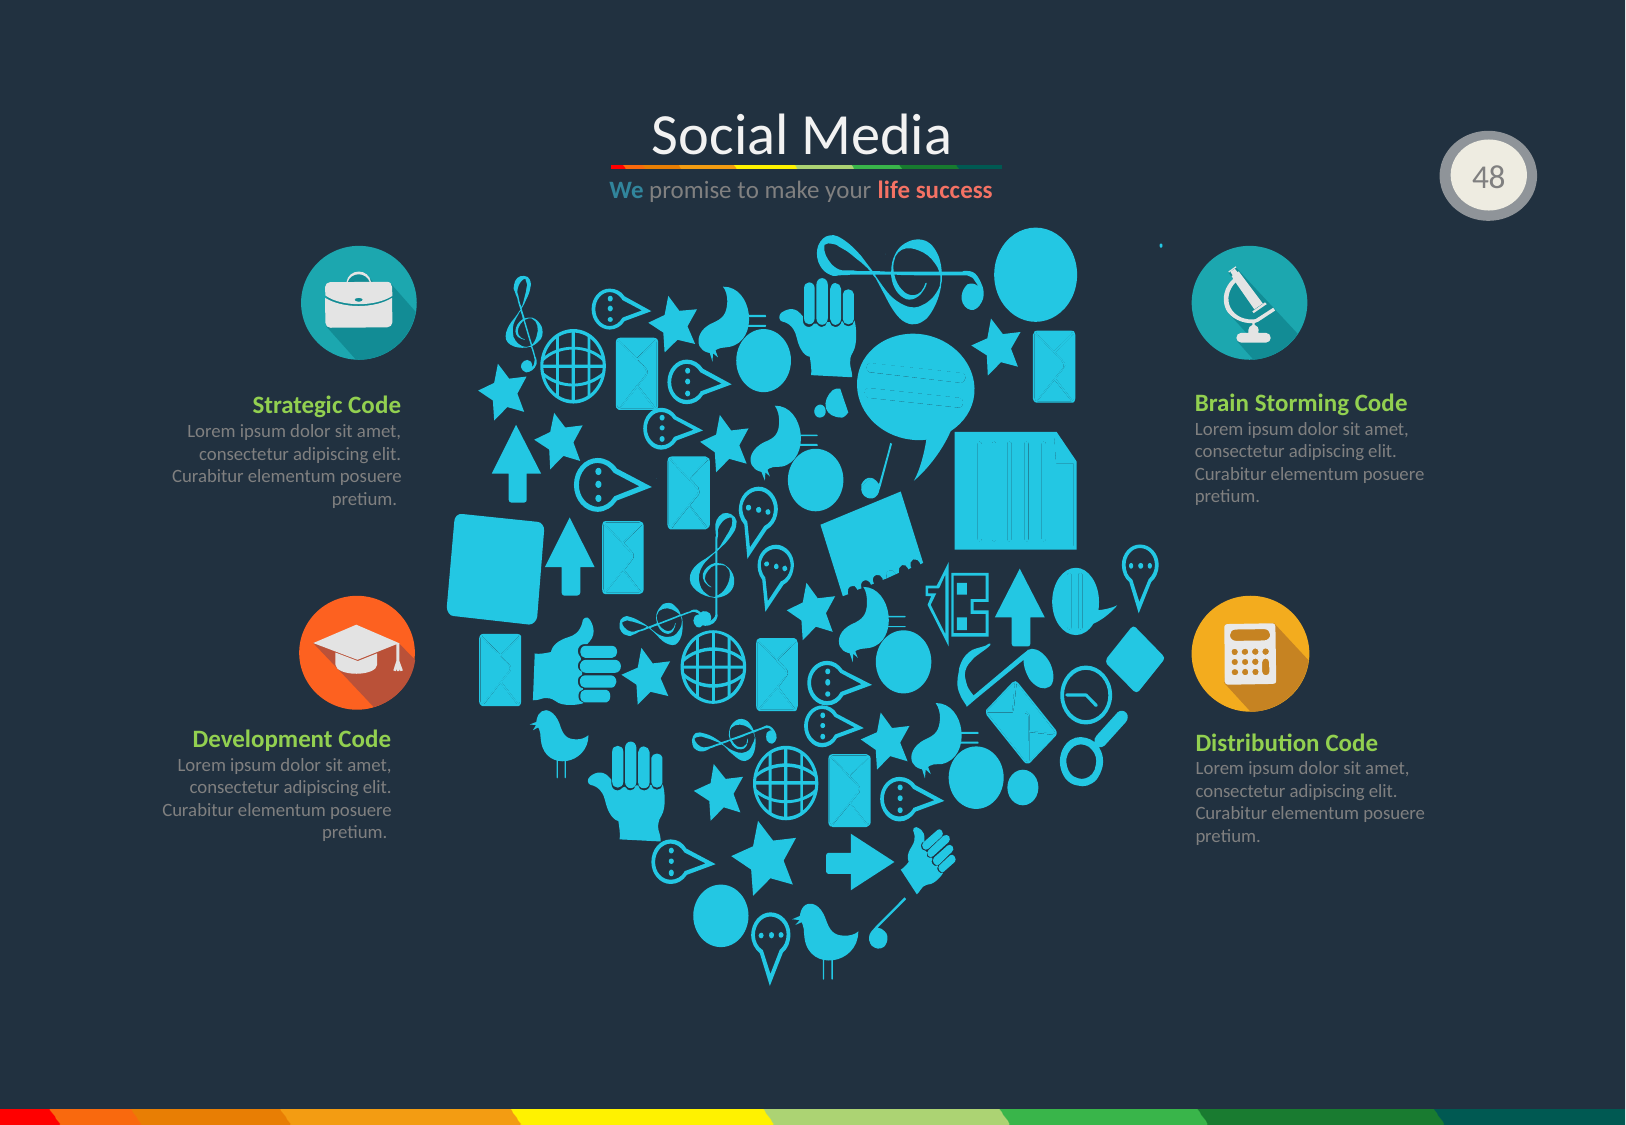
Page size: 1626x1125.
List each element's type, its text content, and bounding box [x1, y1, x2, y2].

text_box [446, 227, 1165, 987]
text_box Social Media [104, 79, 1500, 166]
picture [0, 0, 1626, 1125]
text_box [298, 595, 416, 710]
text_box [1191, 595, 1310, 712]
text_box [1191, 245, 1308, 360]
subtitle We promise to make your life success [99, 166, 1504, 834]
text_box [1439, 130, 1538, 222]
text_box Development Code Lorem ipsum dolor sit amet, consectetur adipiscing elit. Curabitur elementum posuere pretium. [100, 714, 407, 896]
text_box Distribution Code Lorem ipsum dolor sit amet, consectetur adipiscing elit. Curabitur elementum posuere pretium. [1180, 718, 1481, 882]
text_box Brain Storming Code Lorem ipsum dolor sit amet, consectetur adipiscing elit. Curabitur elementum posuere pretium. [1179, 379, 1480, 543]
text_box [300, 245, 417, 360]
text_box Strategic Code Lorem ipsum dolor sit amet, consectetur adipiscing elit. Curabitur elementum posuere pretium. [110, 381, 417, 546]
